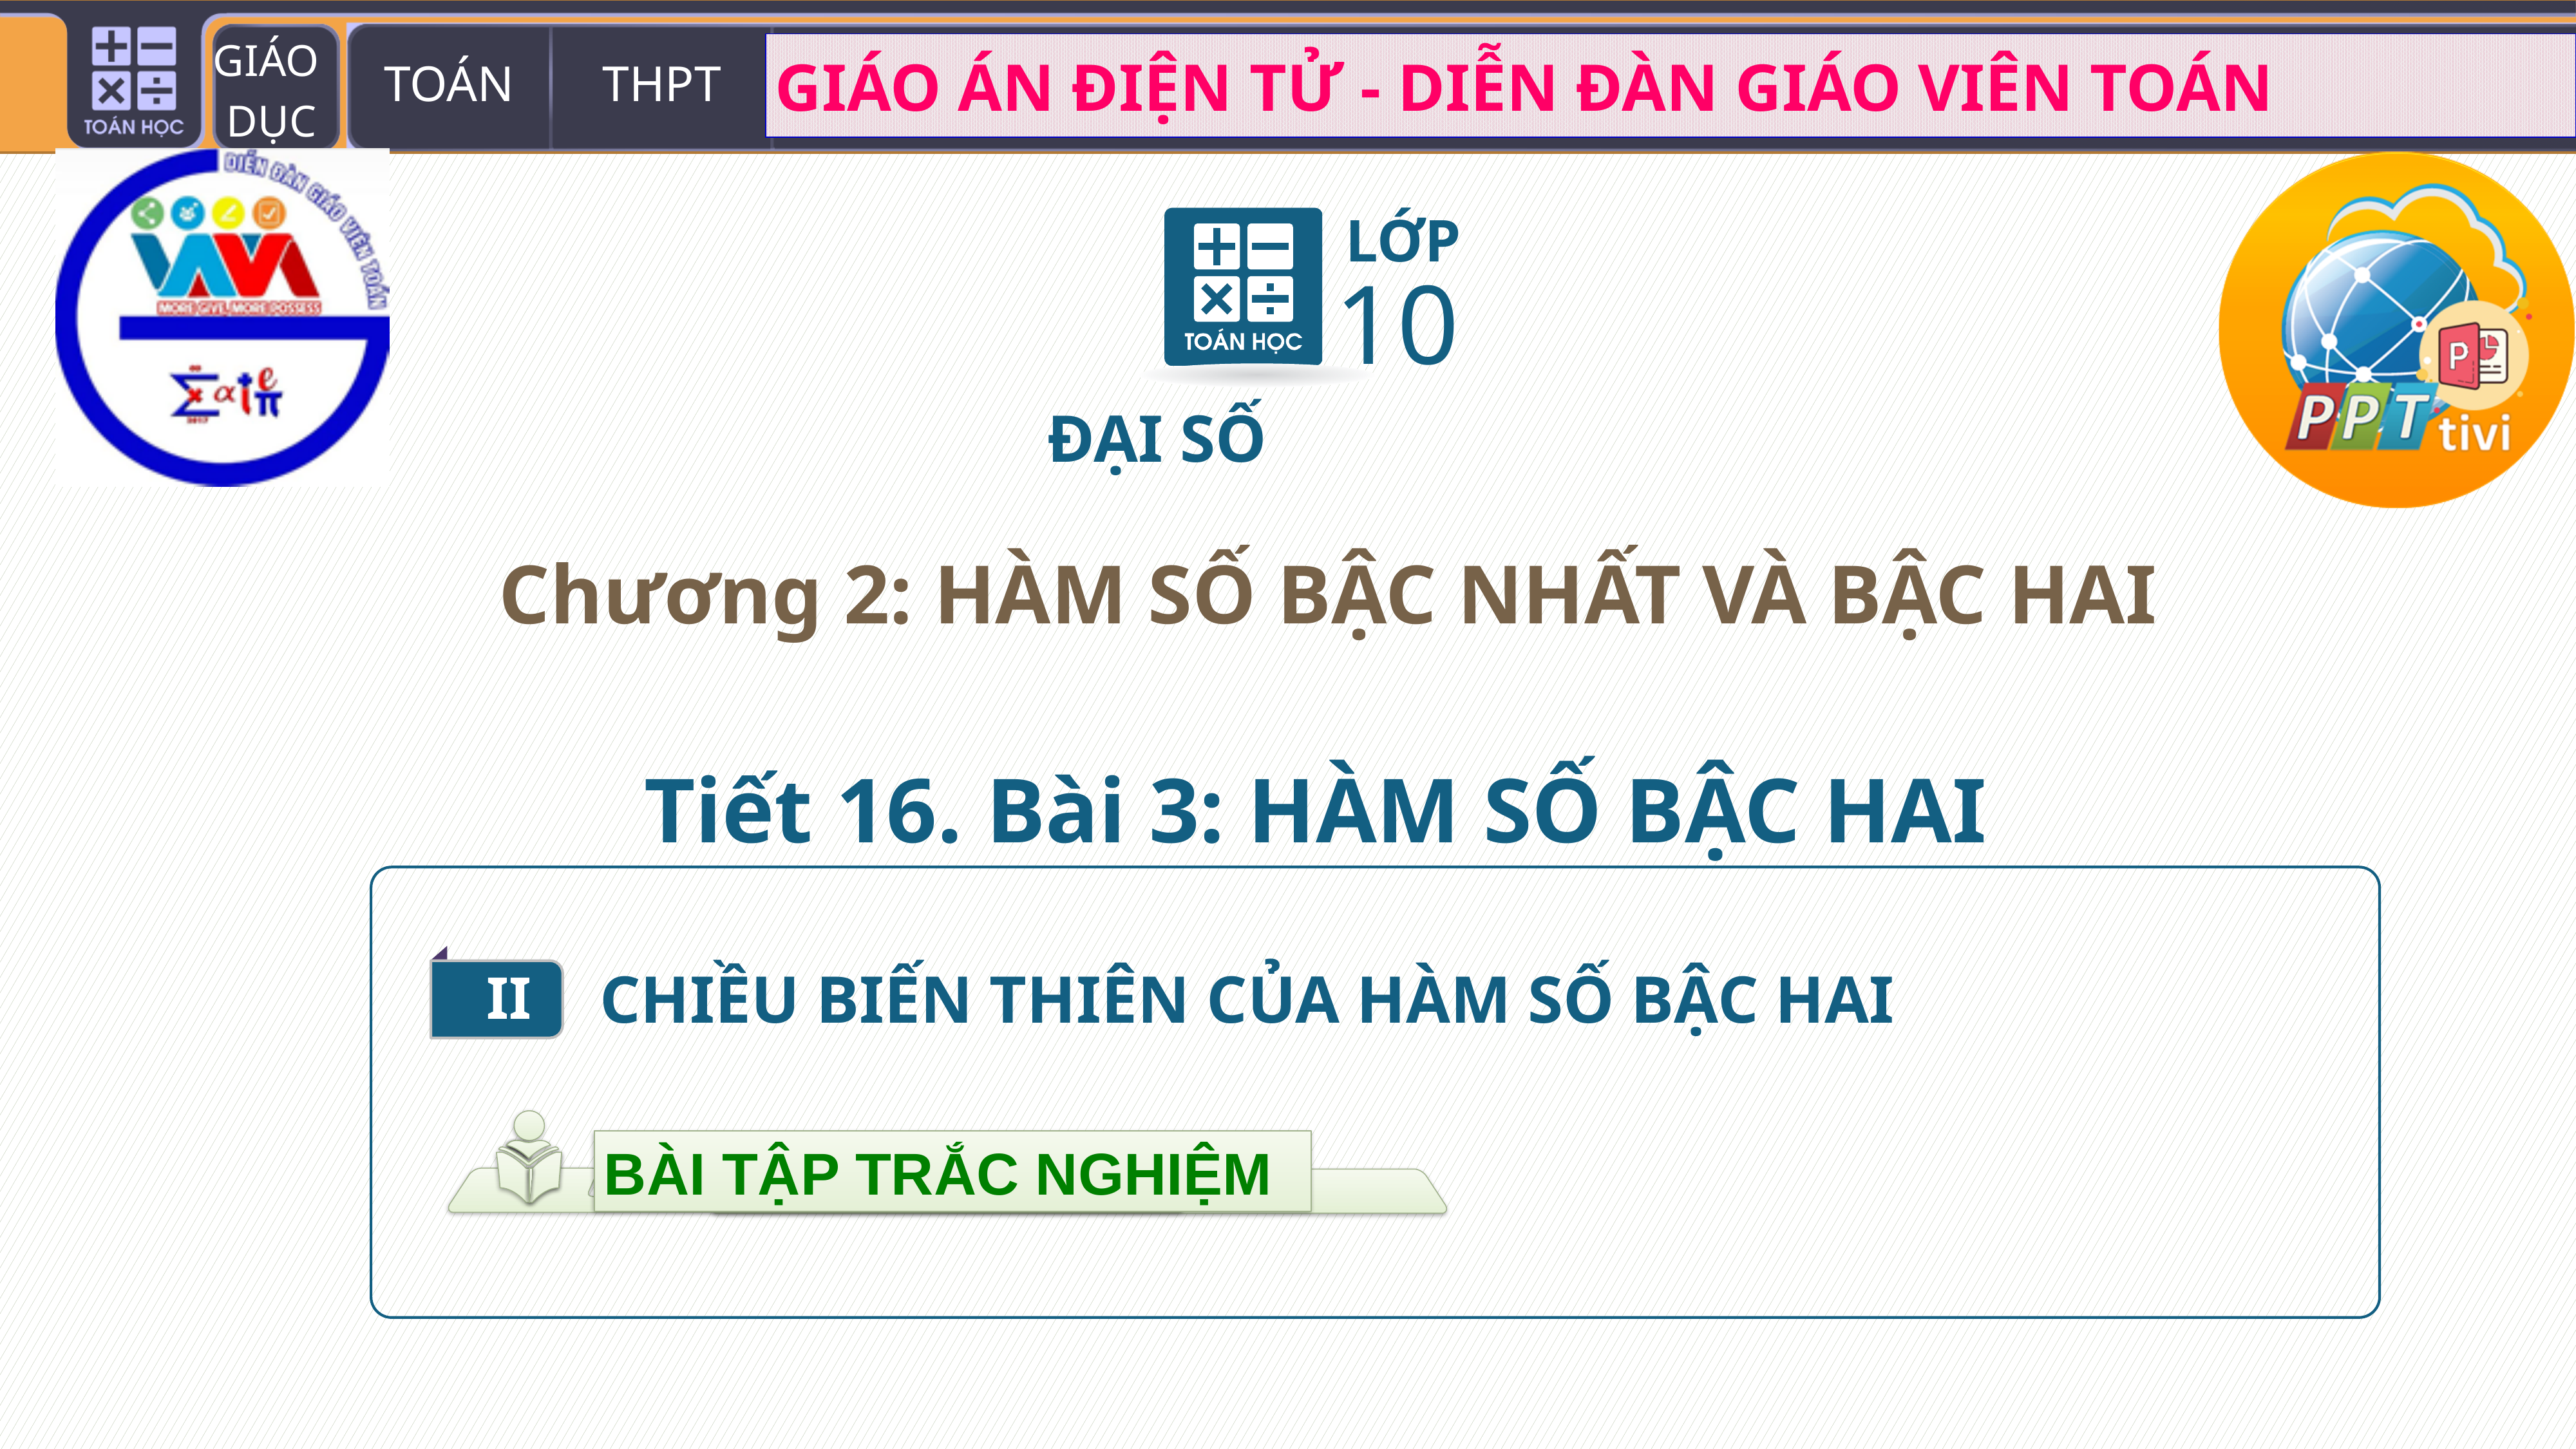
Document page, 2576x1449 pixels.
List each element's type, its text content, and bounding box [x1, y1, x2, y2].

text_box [1139, 207, 1376, 388]
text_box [447, 1110, 1448, 1213]
text_box [370, 866, 2382, 1319]
text_box Tiết 16. Bài 3: HÀM SỐ BẬC HAI [634, 749, 1998, 866]
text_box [1307, 198, 1500, 393]
text_box Chương 2: HÀM SỐ BẬC NHẤT VÀ BẬC HAI [362, 489, 2295, 645]
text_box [430, 945, 2235, 1042]
picture [55, 148, 390, 487]
text_box ĐẠI SỐ [1037, 393, 1277, 480]
picture [2218, 151, 2576, 509]
